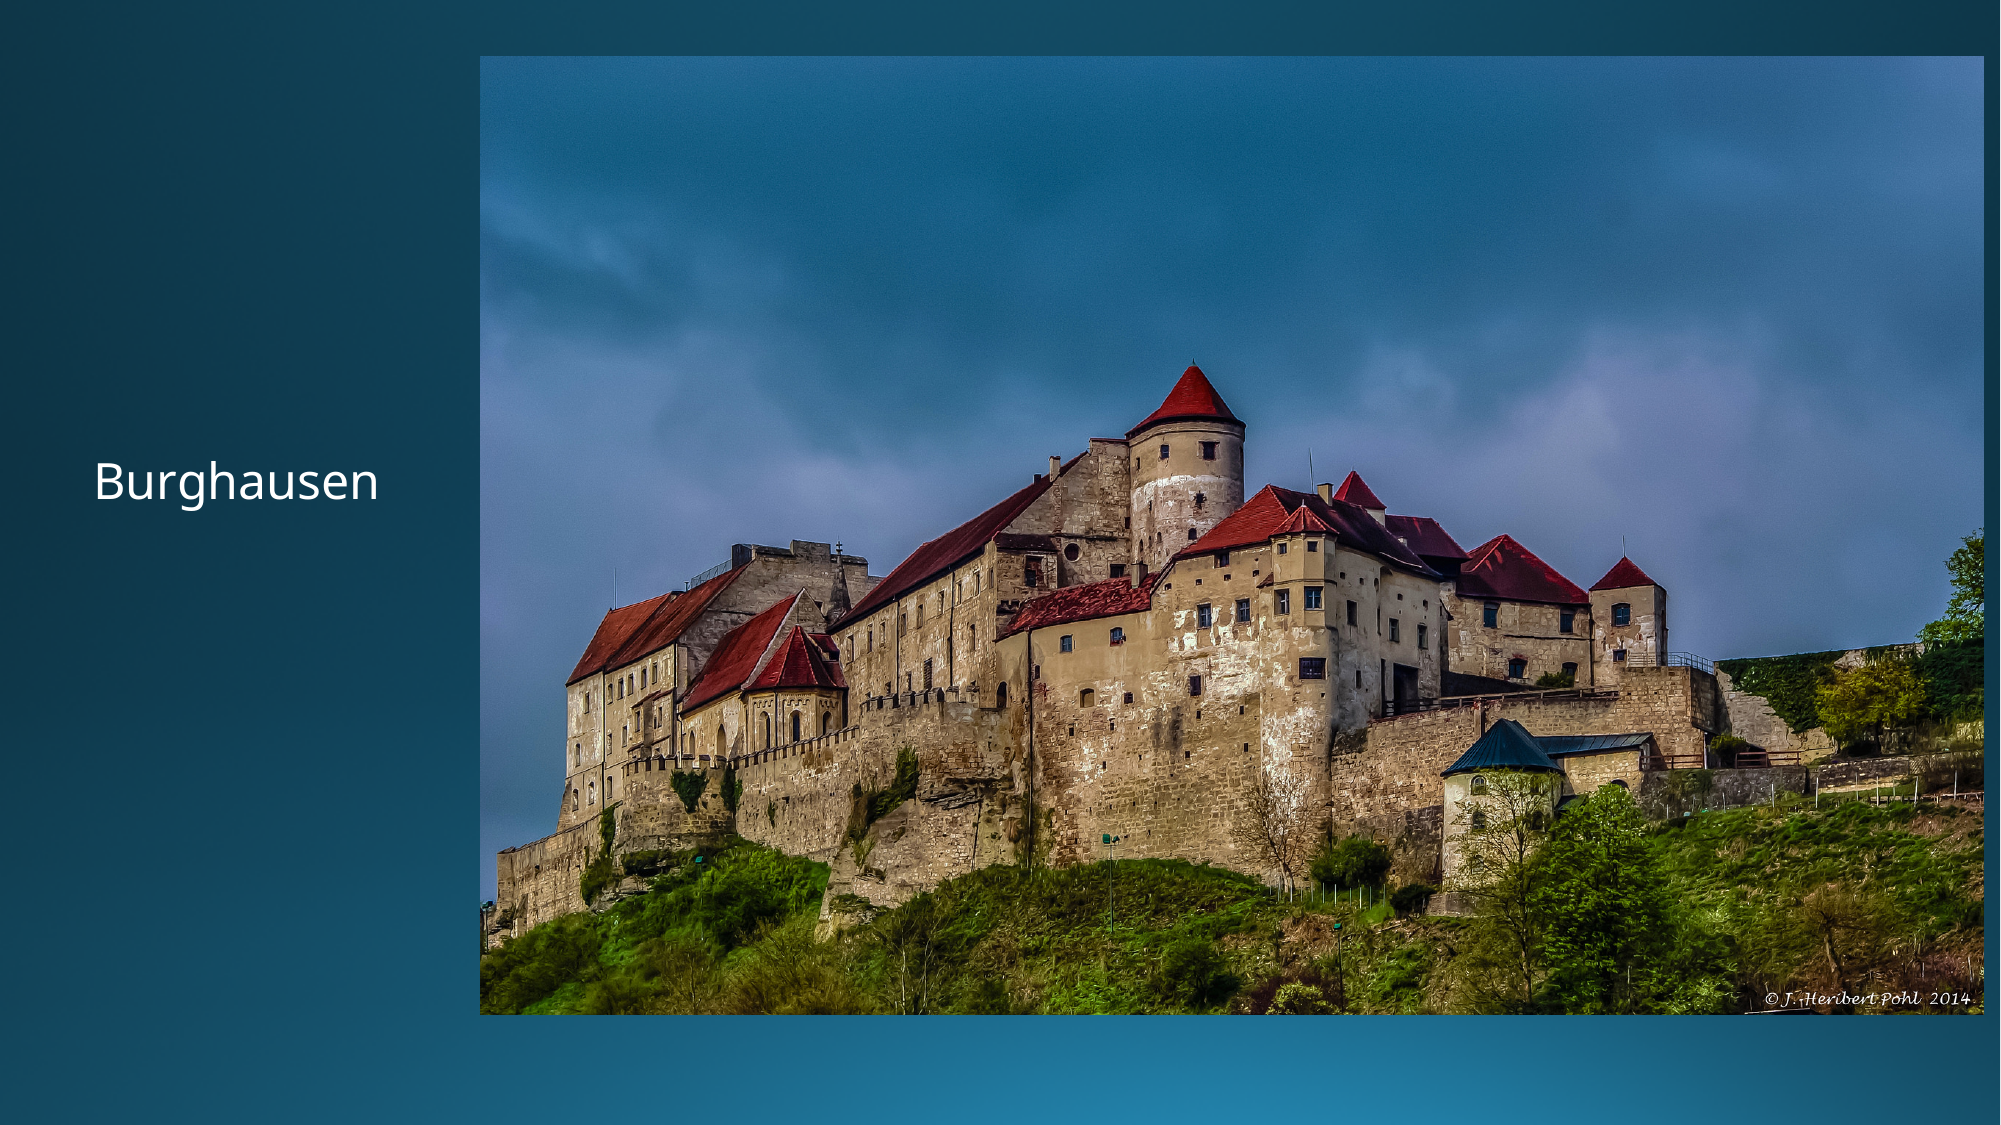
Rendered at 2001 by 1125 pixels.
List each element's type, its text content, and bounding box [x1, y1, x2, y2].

picture [0, 0, 2001, 1125]
text_box Burghausen [78, 442, 396, 517]
